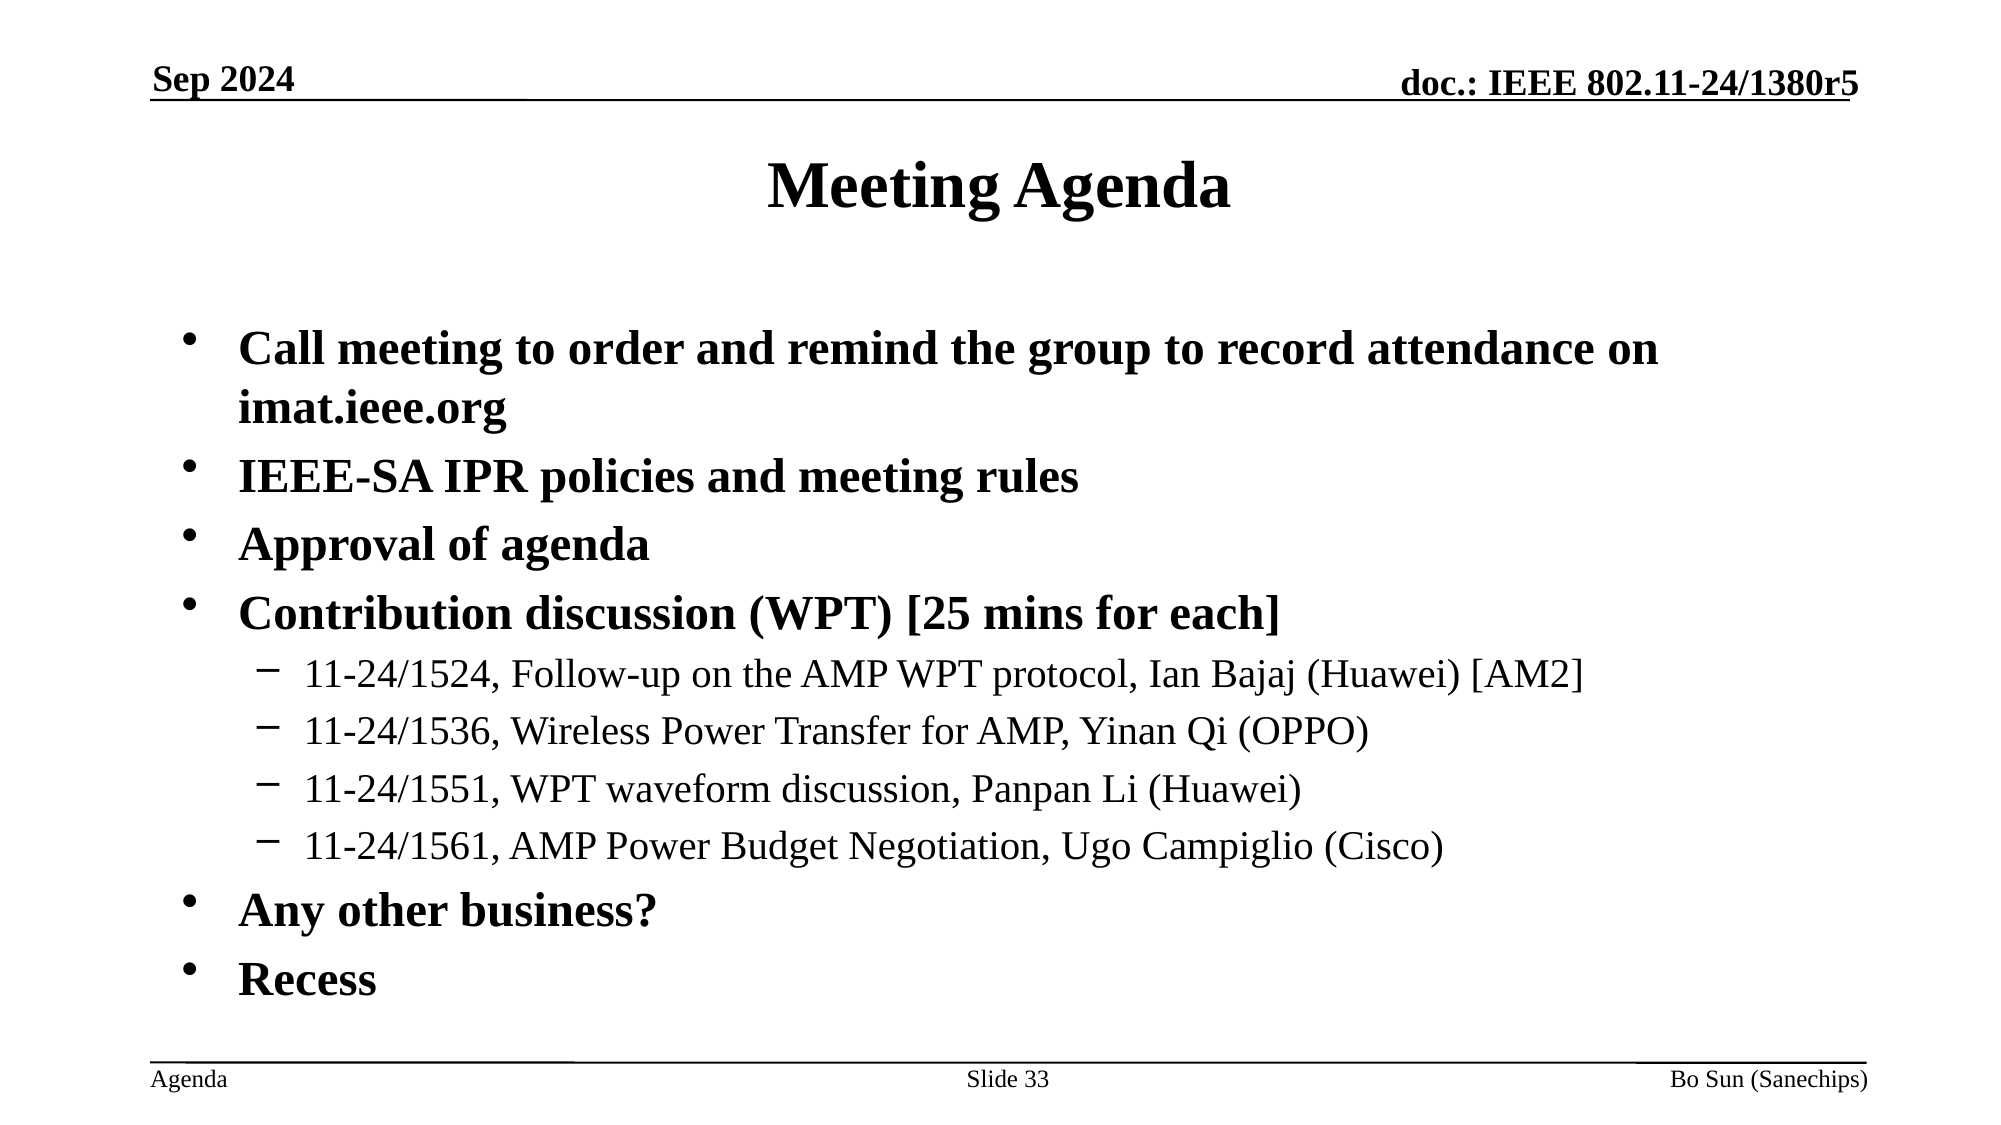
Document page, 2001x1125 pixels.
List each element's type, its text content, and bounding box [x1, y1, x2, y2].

footer Bo Sun (Sanechips) [1171, 1061, 1869, 1093]
slide_number Slide 33 [949, 1061, 1067, 1123]
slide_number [152, 54, 563, 100]
text_box Meeting Agenda [362, 99, 1638, 262]
text_box Call meeting to order and remind the group to record attendance on imat.ieee.org IEEE-SA IPR policies and meeting rules Approval of agenda Contribution discussion (WPT) [25 mins for each] 11-24/1524, Follow-up on the AMP WPT protocol, Ian Bajaj (Huawei) [AM2] 11-24/1536, Wireless Power Transfer for AMP, Yinan Qi (OPPO) 11-24/1551, WPT waveform discussion, Panpan Li (Huawei) 11-24/1561, AMP Power Budget Negotiation, Ugo Campiglio (Cisco) Any other business? Recess [166, 308, 1869, 1019]
